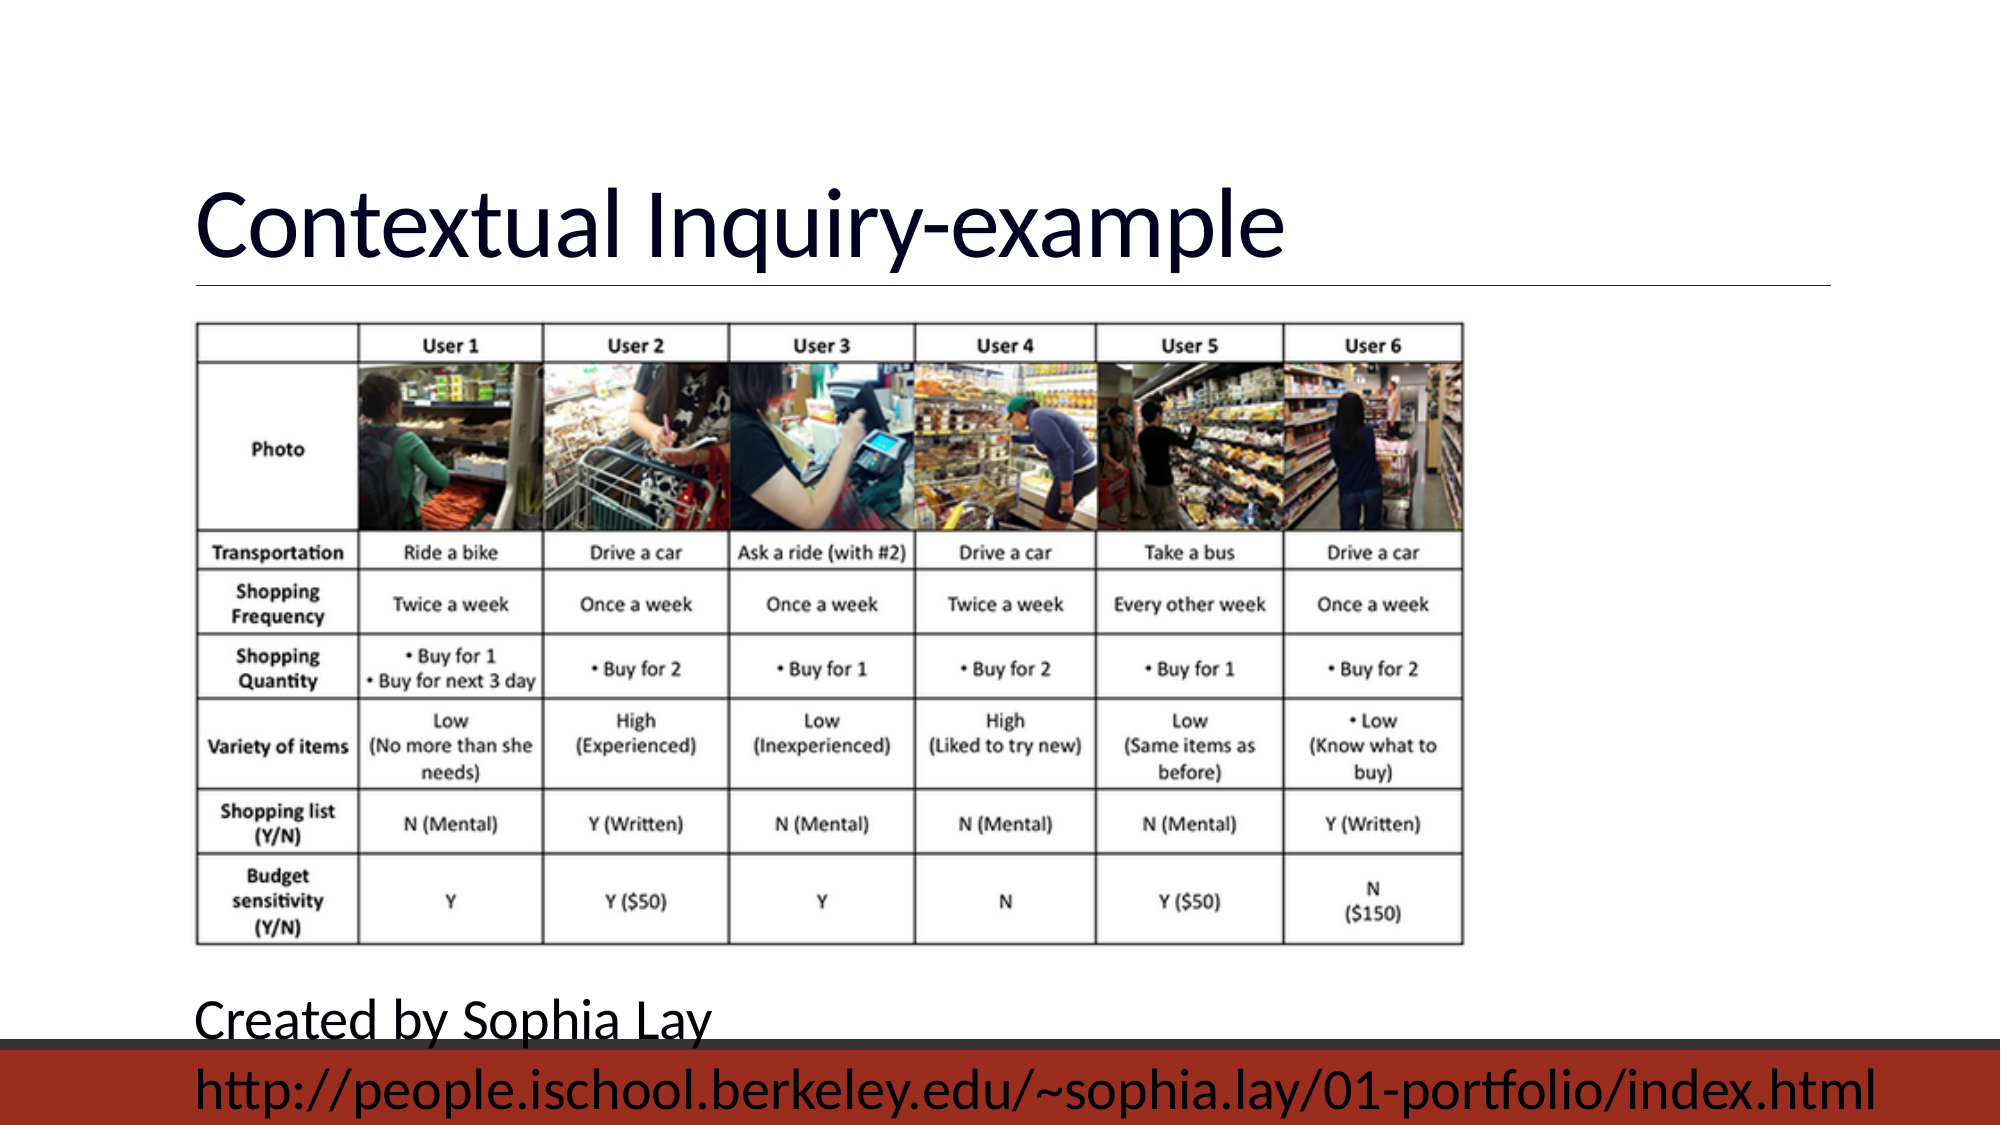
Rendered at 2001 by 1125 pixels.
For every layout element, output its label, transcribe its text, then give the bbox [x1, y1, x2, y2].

title Contextual Inquiry-example [180, 47, 1830, 285]
text_box Created by Sophia Lay http://people.ischool.berkeley.edu/~sophia.lay/01-portfolio/index.html [179, 973, 1945, 1125]
picture [178, 293, 1484, 975]
